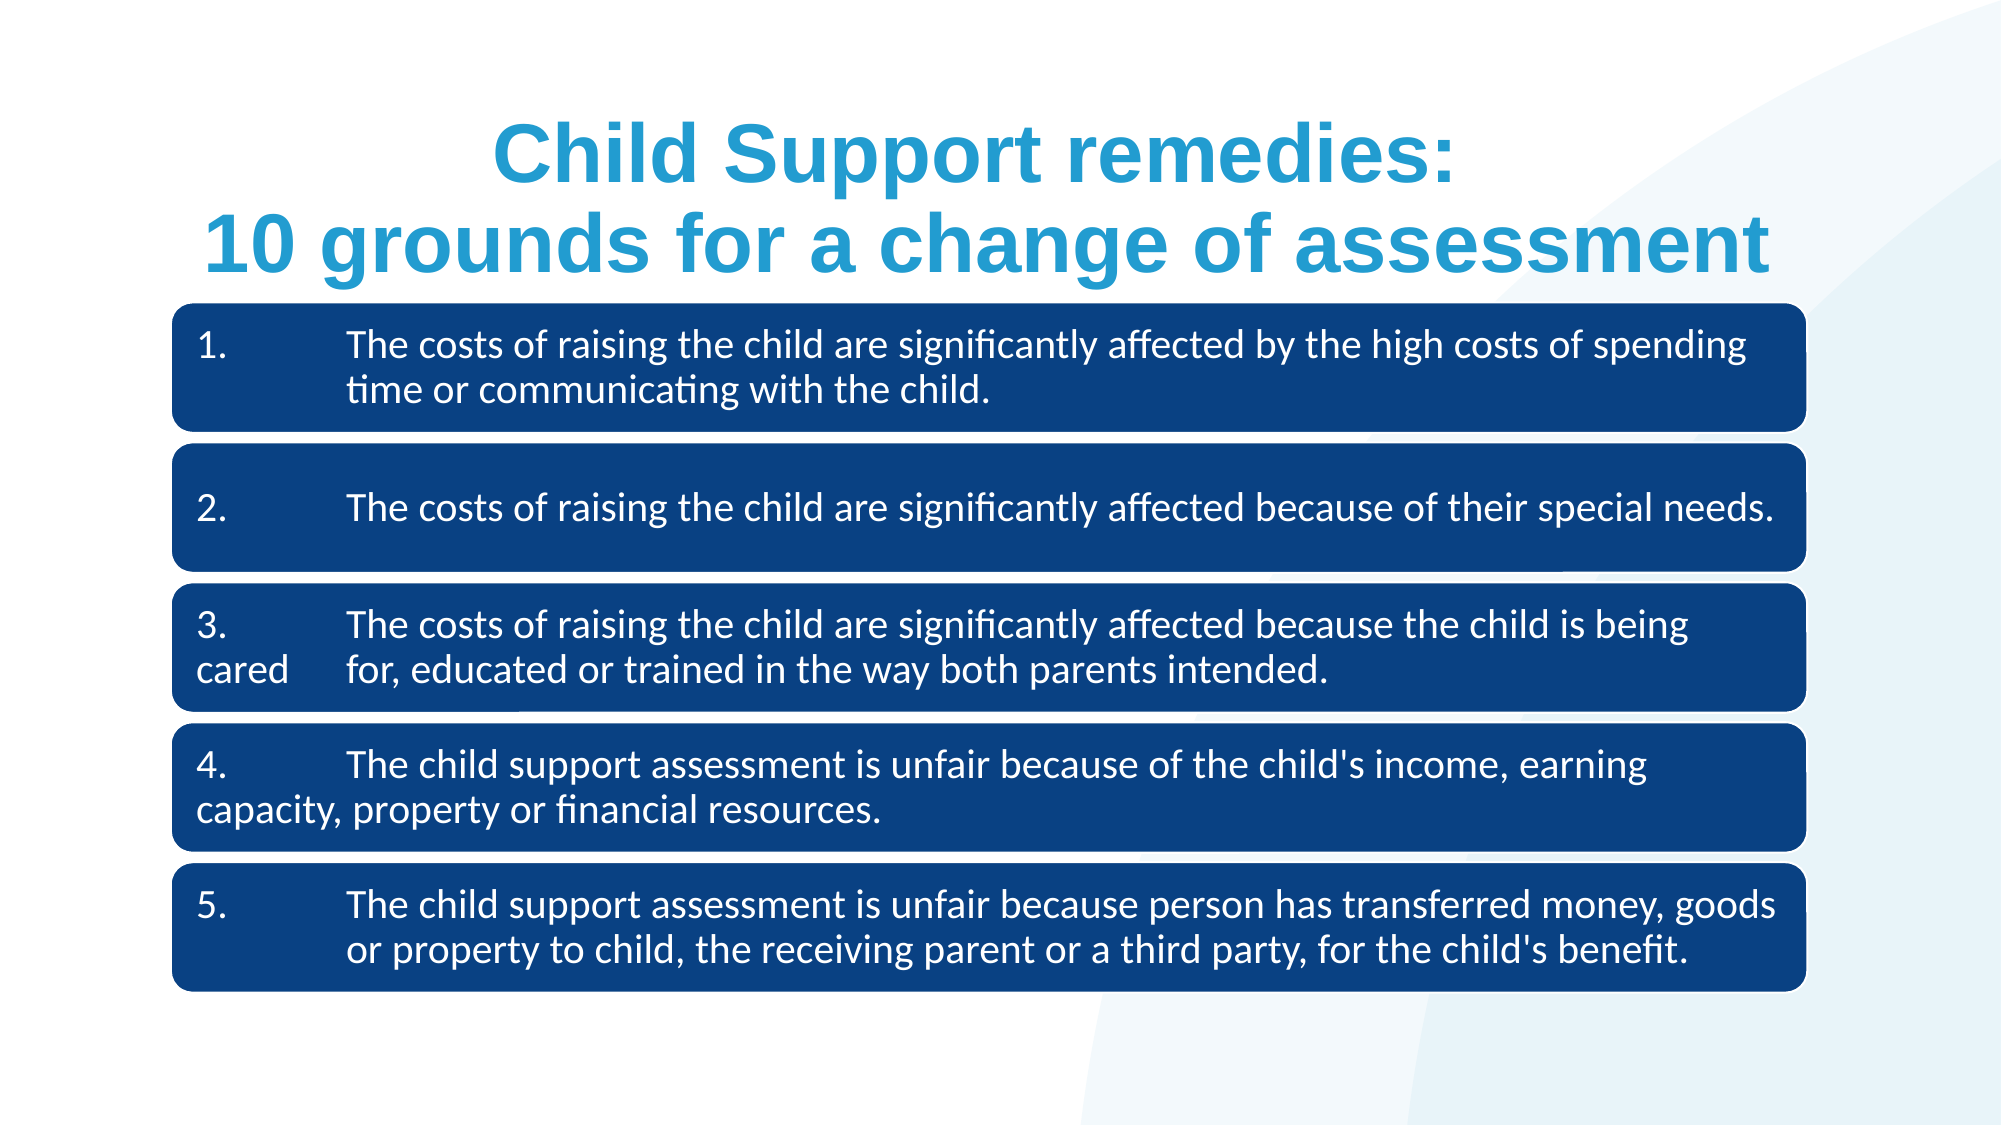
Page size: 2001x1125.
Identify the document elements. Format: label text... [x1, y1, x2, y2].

title Child Support remedies: 10 grounds for a change of assessment [51, 103, 1924, 287]
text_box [170, 286, 1808, 1009]
